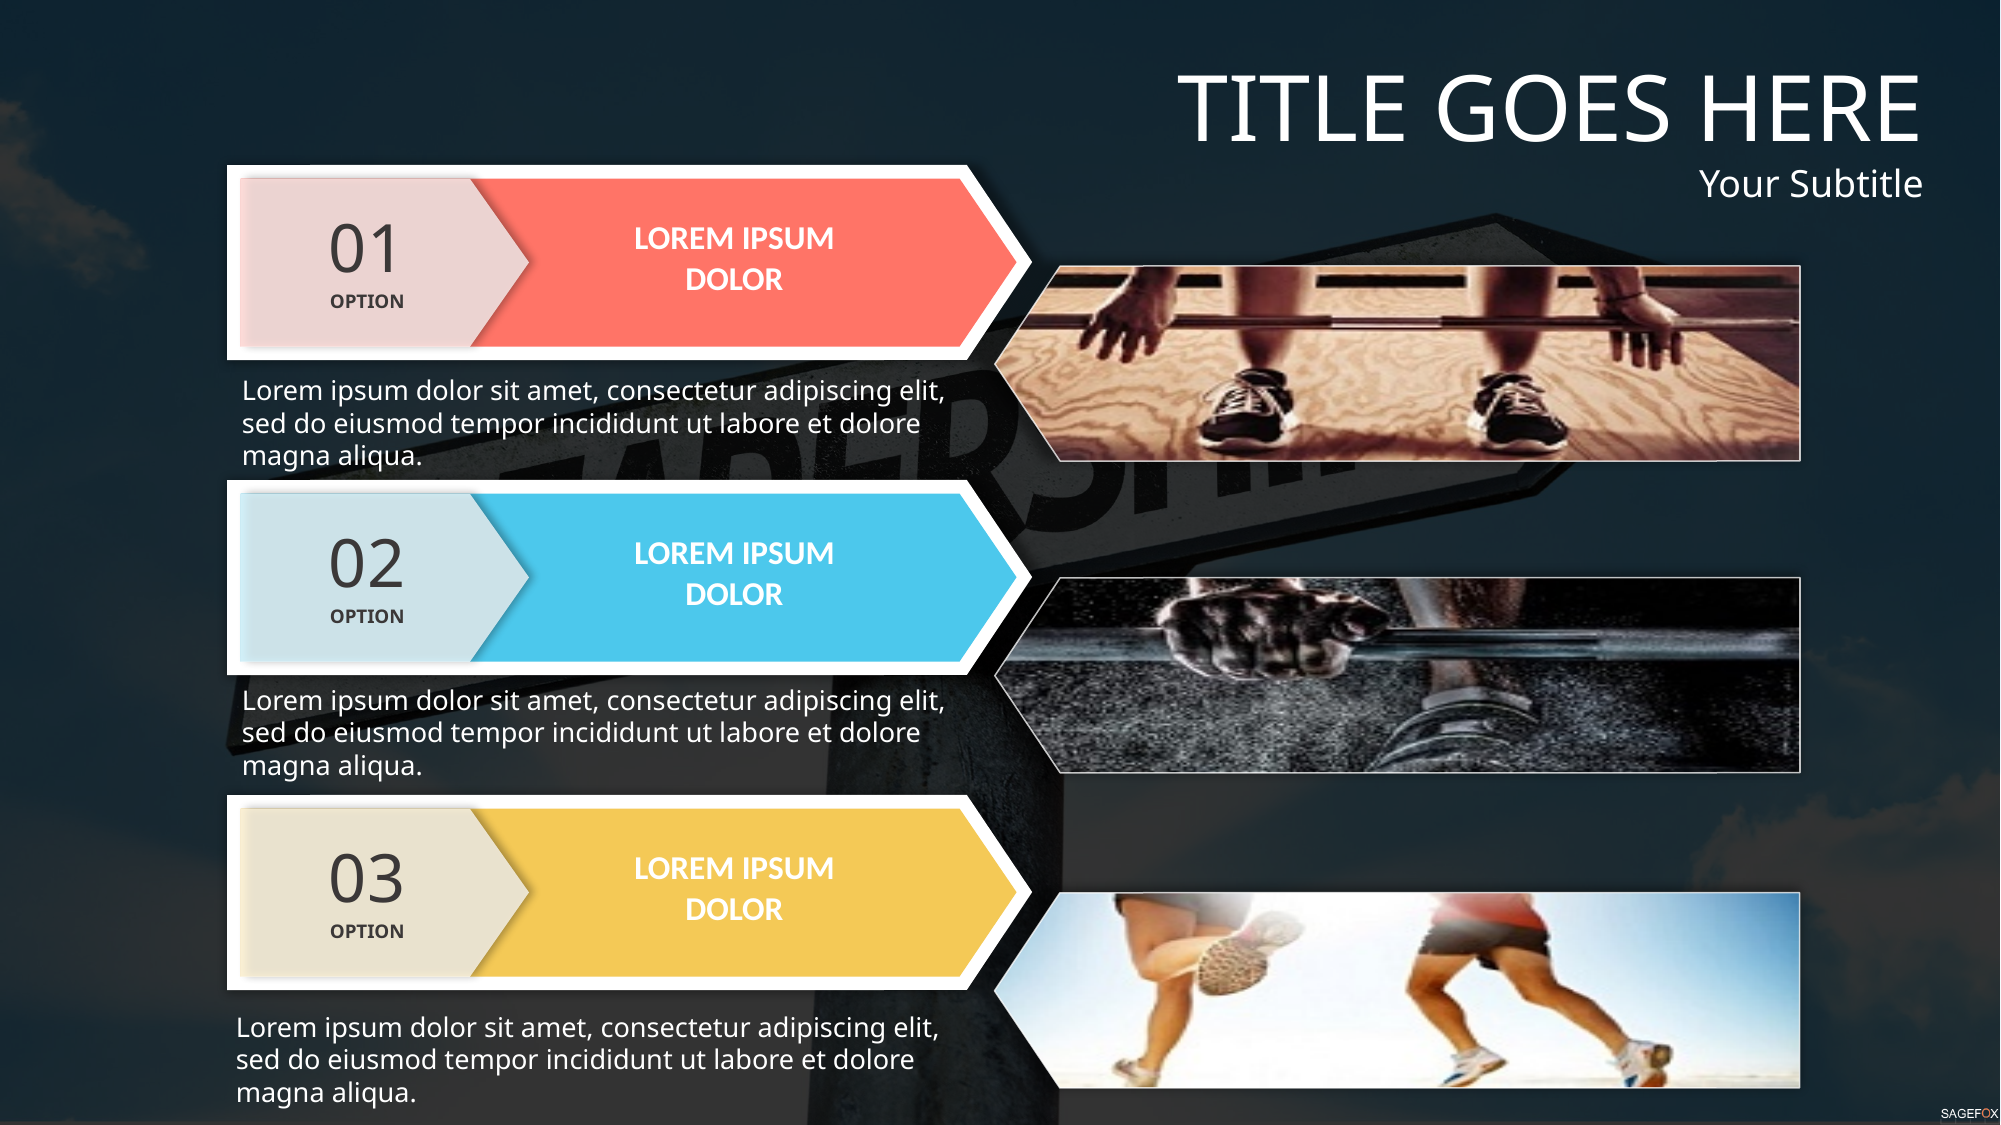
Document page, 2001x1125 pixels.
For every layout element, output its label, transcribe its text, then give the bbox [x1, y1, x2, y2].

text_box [226, 794, 1033, 991]
text_box TITLE GOES HERE Your Subtitle [1035, 42, 1939, 212]
text_box [994, 265, 1801, 462]
text_box Lorem ipsum dolor sit amet, consectetur adipiscing elit, sed do eiusmod tempor incididunt ut labore et dolore magna aliqua. [227, 676, 977, 788]
text_box [995, 577, 1801, 773]
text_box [226, 164, 1033, 361]
picture [0, 0, 2001, 1125]
text_box Lorem ipsum dolor sit amet, consectetur adipiscing elit, sed do eiusmod tempor incididunt ut labore et dolore magna aliqua. [227, 366, 977, 479]
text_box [226, 479, 1033, 676]
text_box Lorem ipsum dolor sit amet, consectetur adipiscing elit, sed do eiusmod tempor incididunt ut labore et dolore magna aliqua. [221, 1002, 972, 1116]
text_box [994, 892, 1800, 1088]
